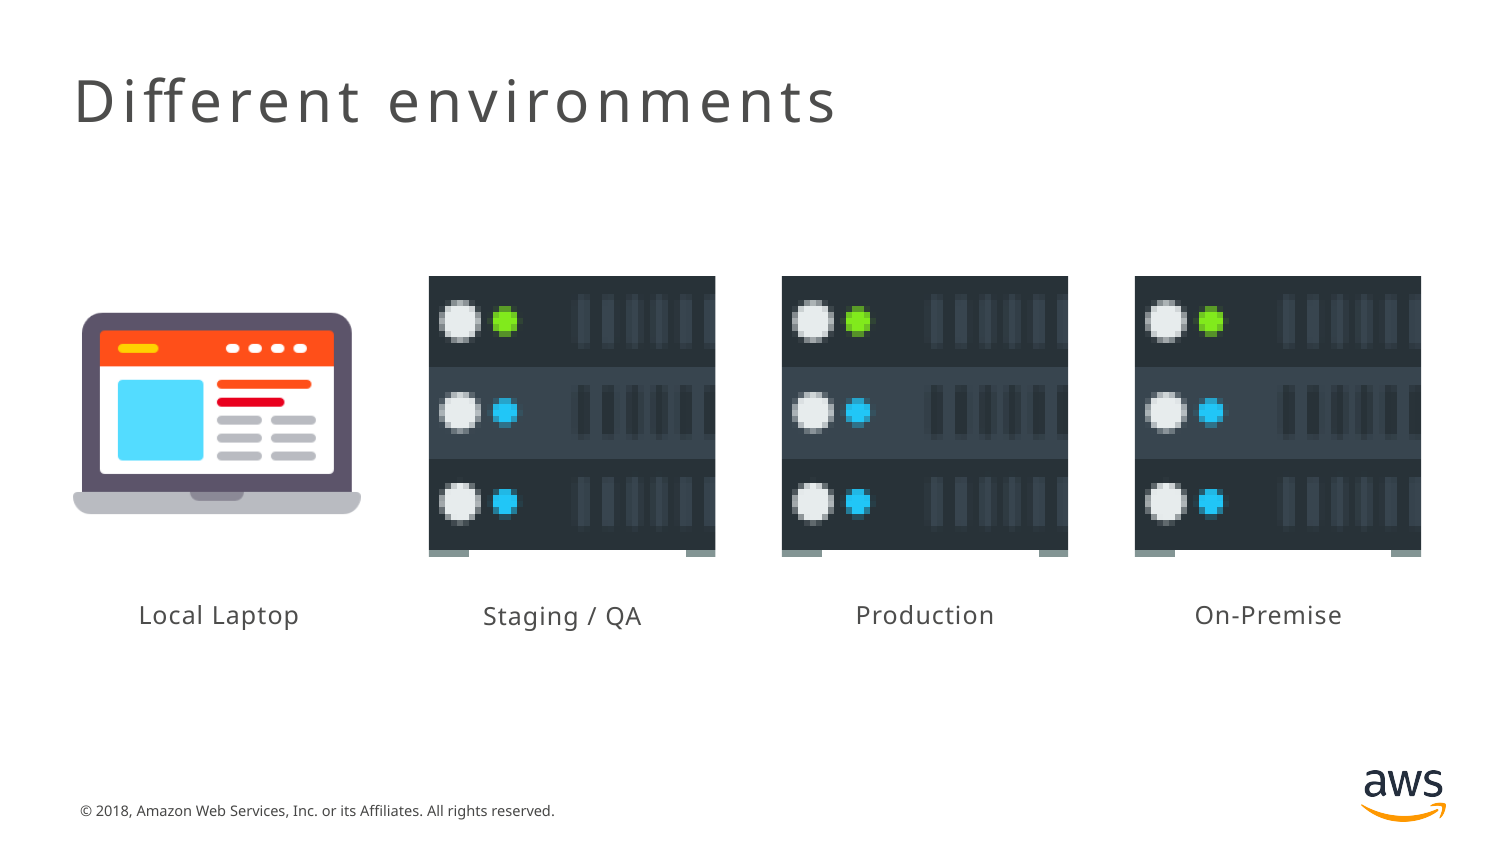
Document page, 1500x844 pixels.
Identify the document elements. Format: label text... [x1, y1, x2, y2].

picture [428, 270, 716, 558]
list On-Premise [1108, 592, 1429, 642]
picture [1361, 770, 1446, 822]
title Different environments [58, 56, 1445, 134]
picture [1134, 270, 1422, 558]
list Staging / QA [402, 593, 723, 643]
picture [781, 270, 1069, 558]
list Production [765, 592, 1085, 642]
list Local Laptop [59, 592, 379, 642]
picture [73, 270, 361, 558]
